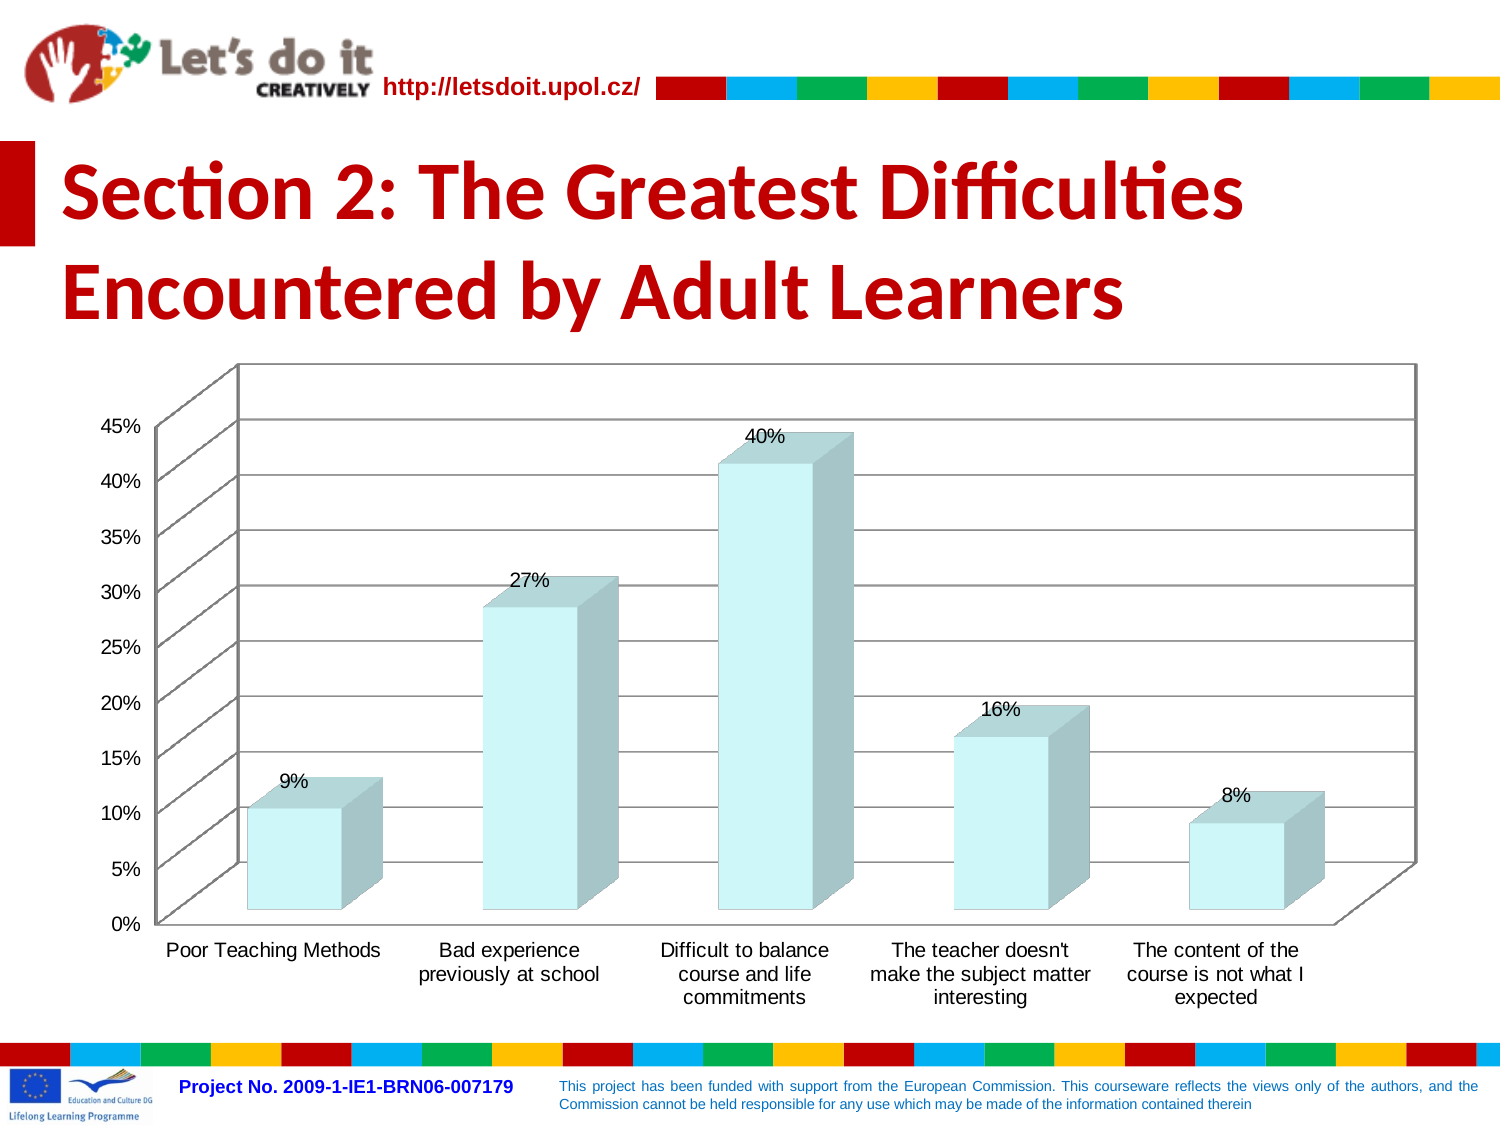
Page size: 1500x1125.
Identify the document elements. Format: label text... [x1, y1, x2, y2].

chart [64, 349, 1454, 1024]
picture [23, 22, 375, 106]
title Section 2: The Greatest Difficulties Encountered by Adult Learners [46, 128, 1425, 282]
picture [7, 1067, 153, 1125]
